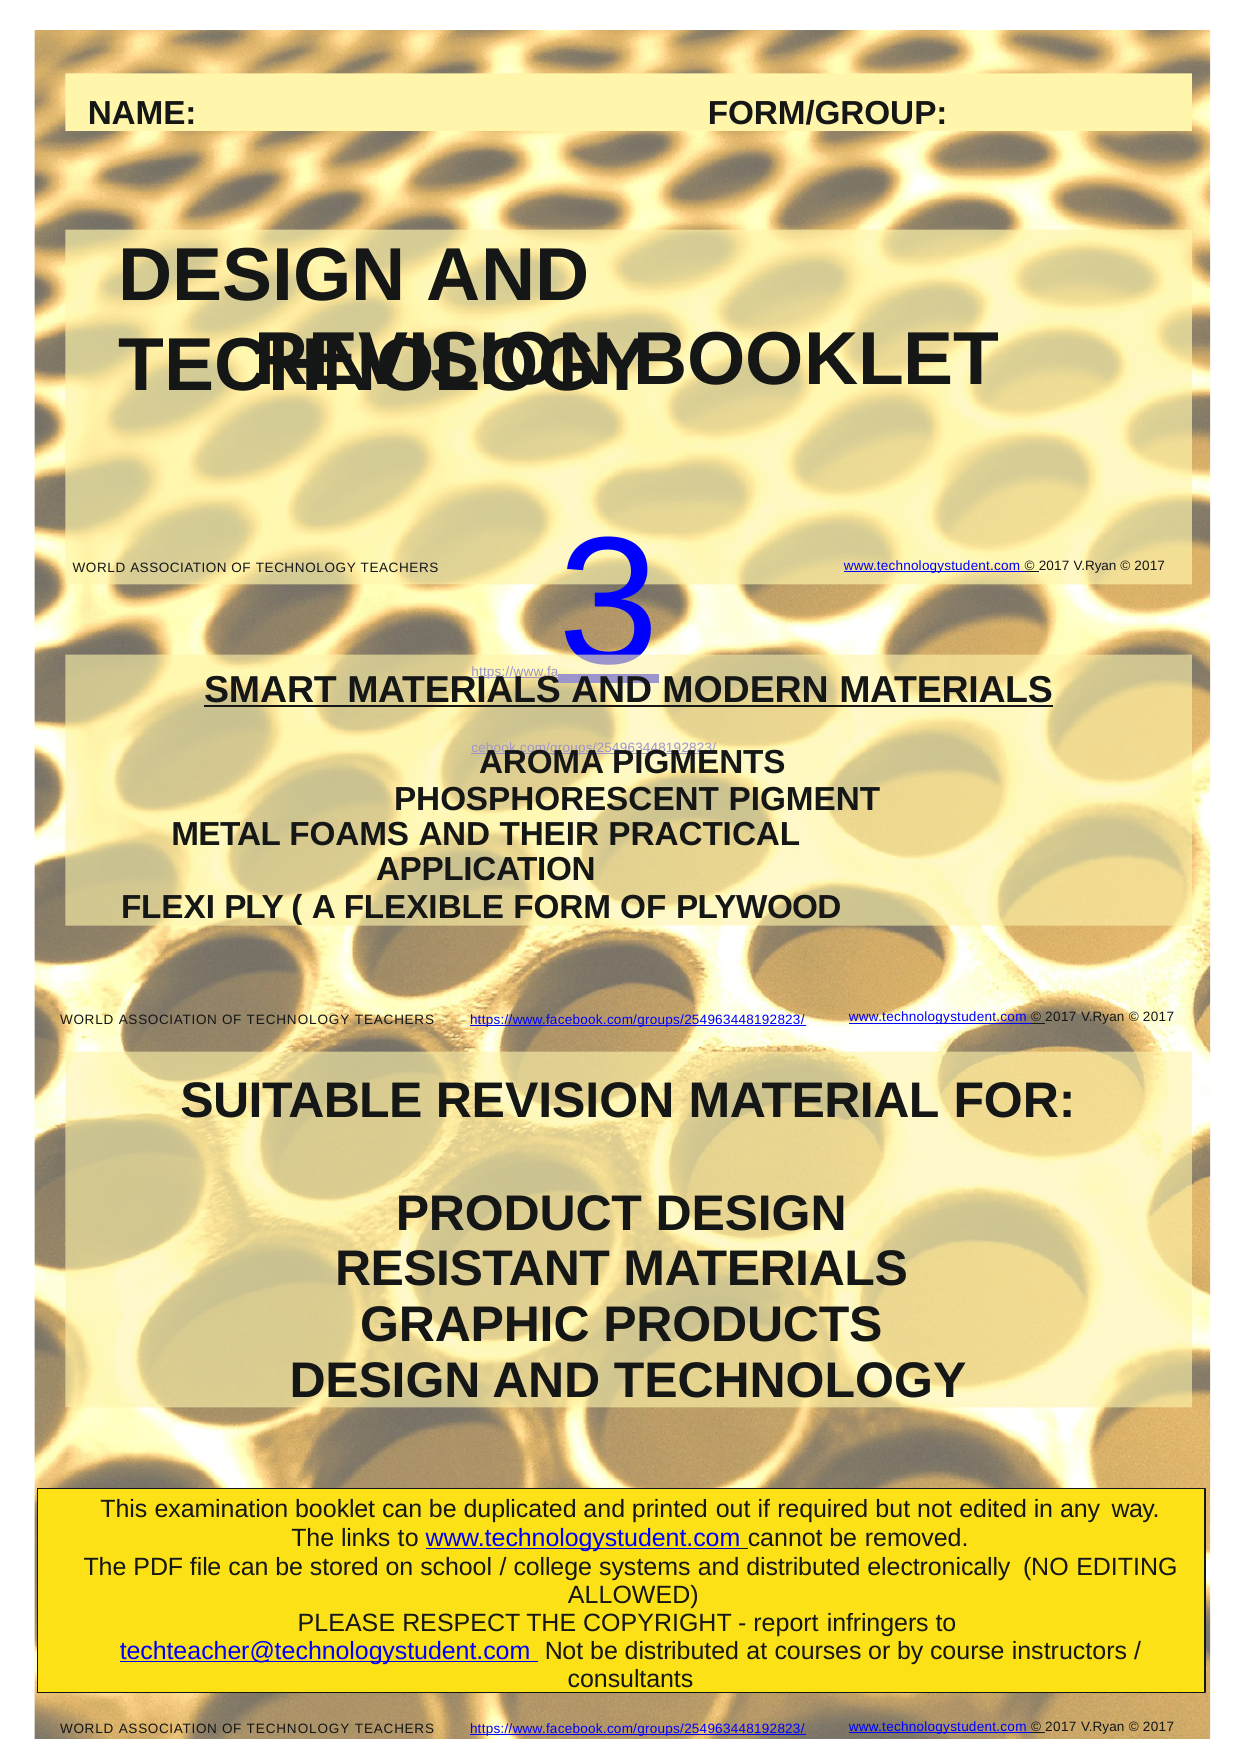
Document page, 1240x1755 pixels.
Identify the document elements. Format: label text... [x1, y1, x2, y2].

text_box WORLD ASSOCIATION OF TECHNOLOGY TEACHERS [70, 556, 448, 575]
text_box NAME: FORM/GROUP: [65, 73, 1192, 131]
text_box WORLD ASSOCIATION OF TECHNOLOGY TEACHERS https://www.facebook.com/groups/254963448192823/ [57, 1007, 813, 1027]
text_box www.technologystudent.com © 2017 V.Ryan © 2017 [846, 1005, 1195, 1025]
picture [34, 30, 1211, 1739]
title DESIGN AND TECHNOLOGY [116, 223, 1139, 519]
text_box REVISION BOOKLET [252, 307, 1003, 400]
text_box www.technologystudent.com © 2017 V.Ryan © 2017 [841, 553, 1183, 573]
text_box https://www.fa3cebook.com/groups/254963448192823/ [469, 361, 809, 654]
text_box SMART MATERIALS AND MODERN MATERIALS AROMA PIGMENTS PHOSPHORESCENT PIGMENT METAL FOAMS AND THEIR PRACTICAL APPLICATION FLEXI PLY ( A FLEXIBLE FORM OF PLYWOOD [65, 654, 1192, 926]
text_box www.technologystudent.com © 2017 V.Ryan © 2017 [846, 1714, 1195, 1734]
text_box SUITABLE REVISION MATERIAL FOR: PRODUCT DESIGN RESISTANT MATERIALS GRAPHIC PRODUCTS DESIGN AND TECHNOLOGY [65, 1051, 1192, 1408]
text_box WORLD ASSOCIATION OF TECHNOLOGY TEACHERS https://www.facebook.com/groups/254963448192823/ [57, 1717, 813, 1737]
text_box This examination booklet can be duplicated and printed out if required but not edited in any way. The links to www.technologystudent.com cannot be removed. The PDF ﬁle can be stored on school / college systems and distributed electronically (NO EDITING ALLOWED) PLEASE RESPECT THE COPYRIGHT - report infringers to techteacher@technologystudent.com Not be distributed at courses or by course instructors / consultants [37, 1488, 1206, 1693]
